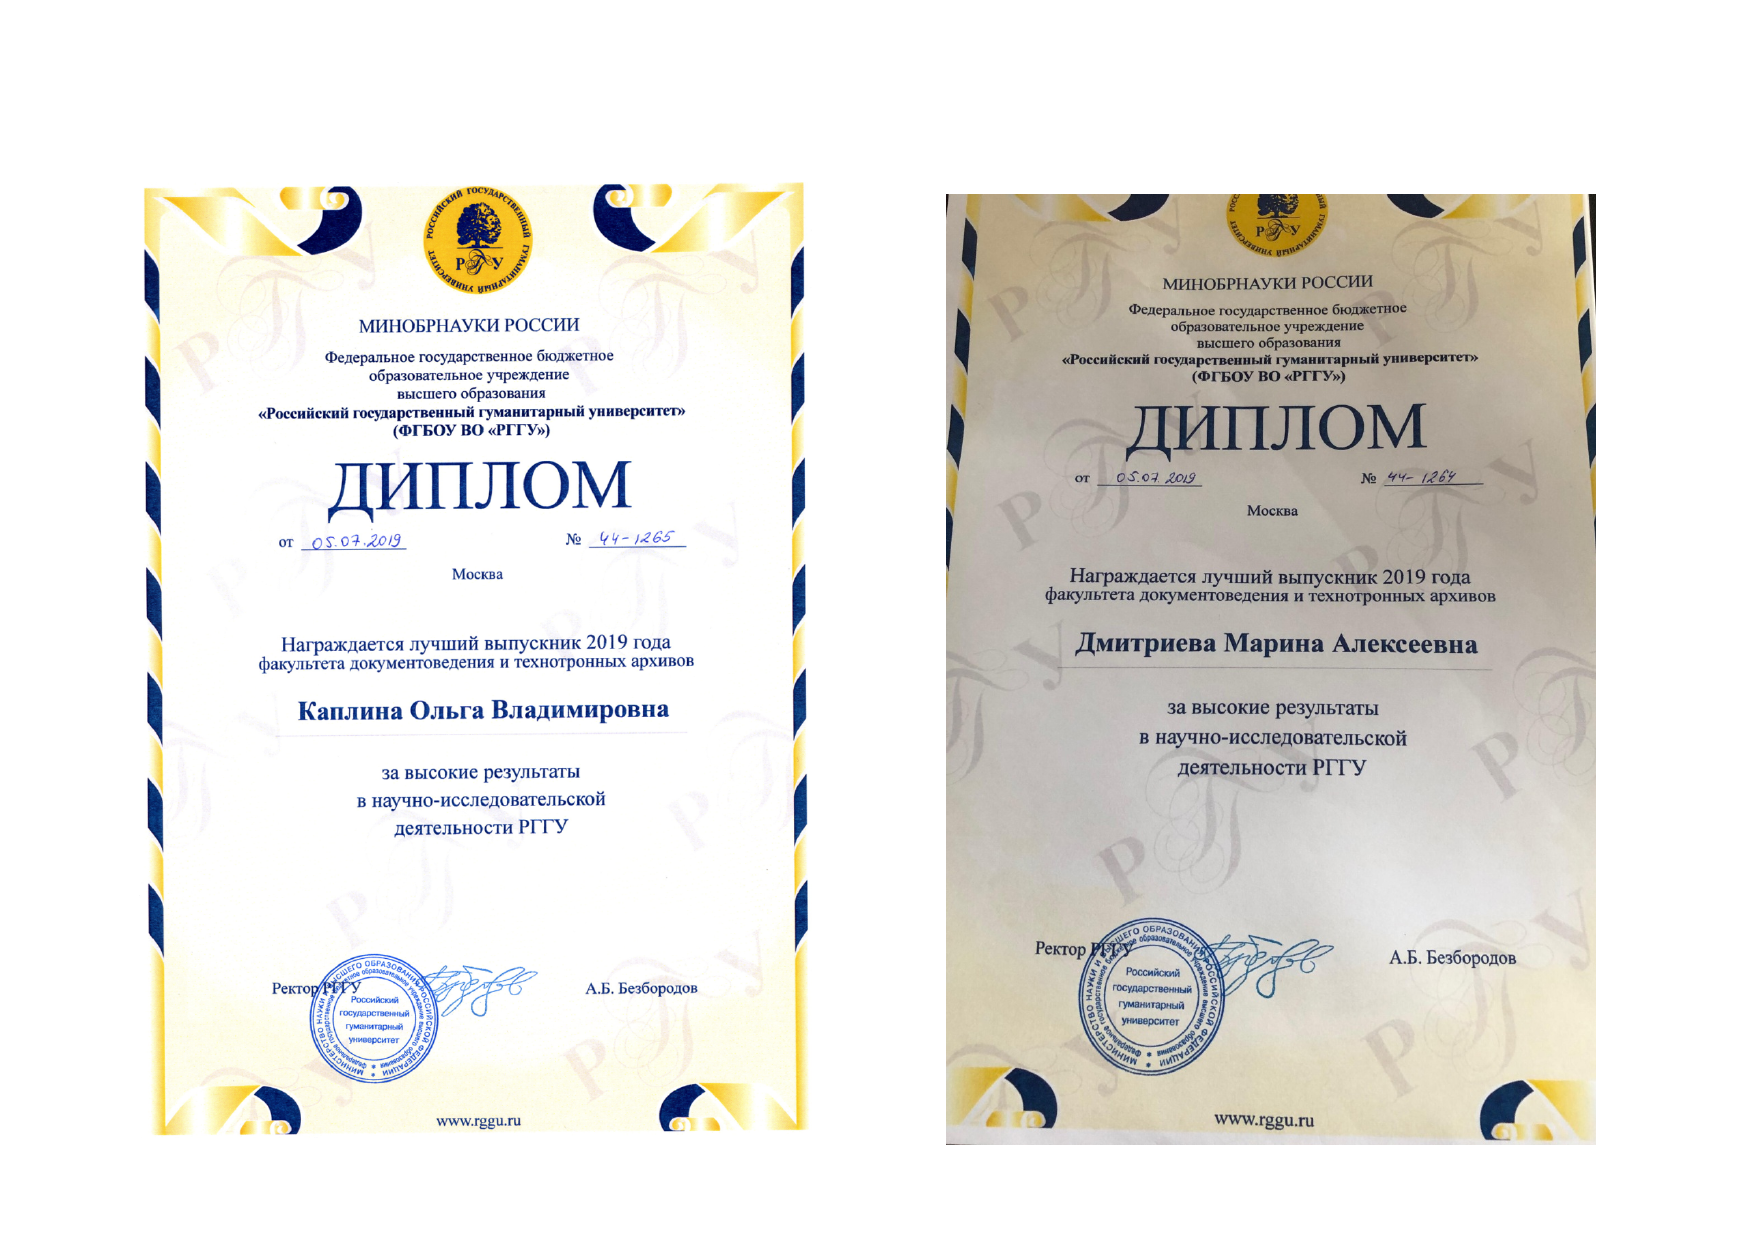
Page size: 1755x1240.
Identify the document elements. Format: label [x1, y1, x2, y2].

list [945, 194, 1596, 1145]
list [139, 181, 812, 1138]
